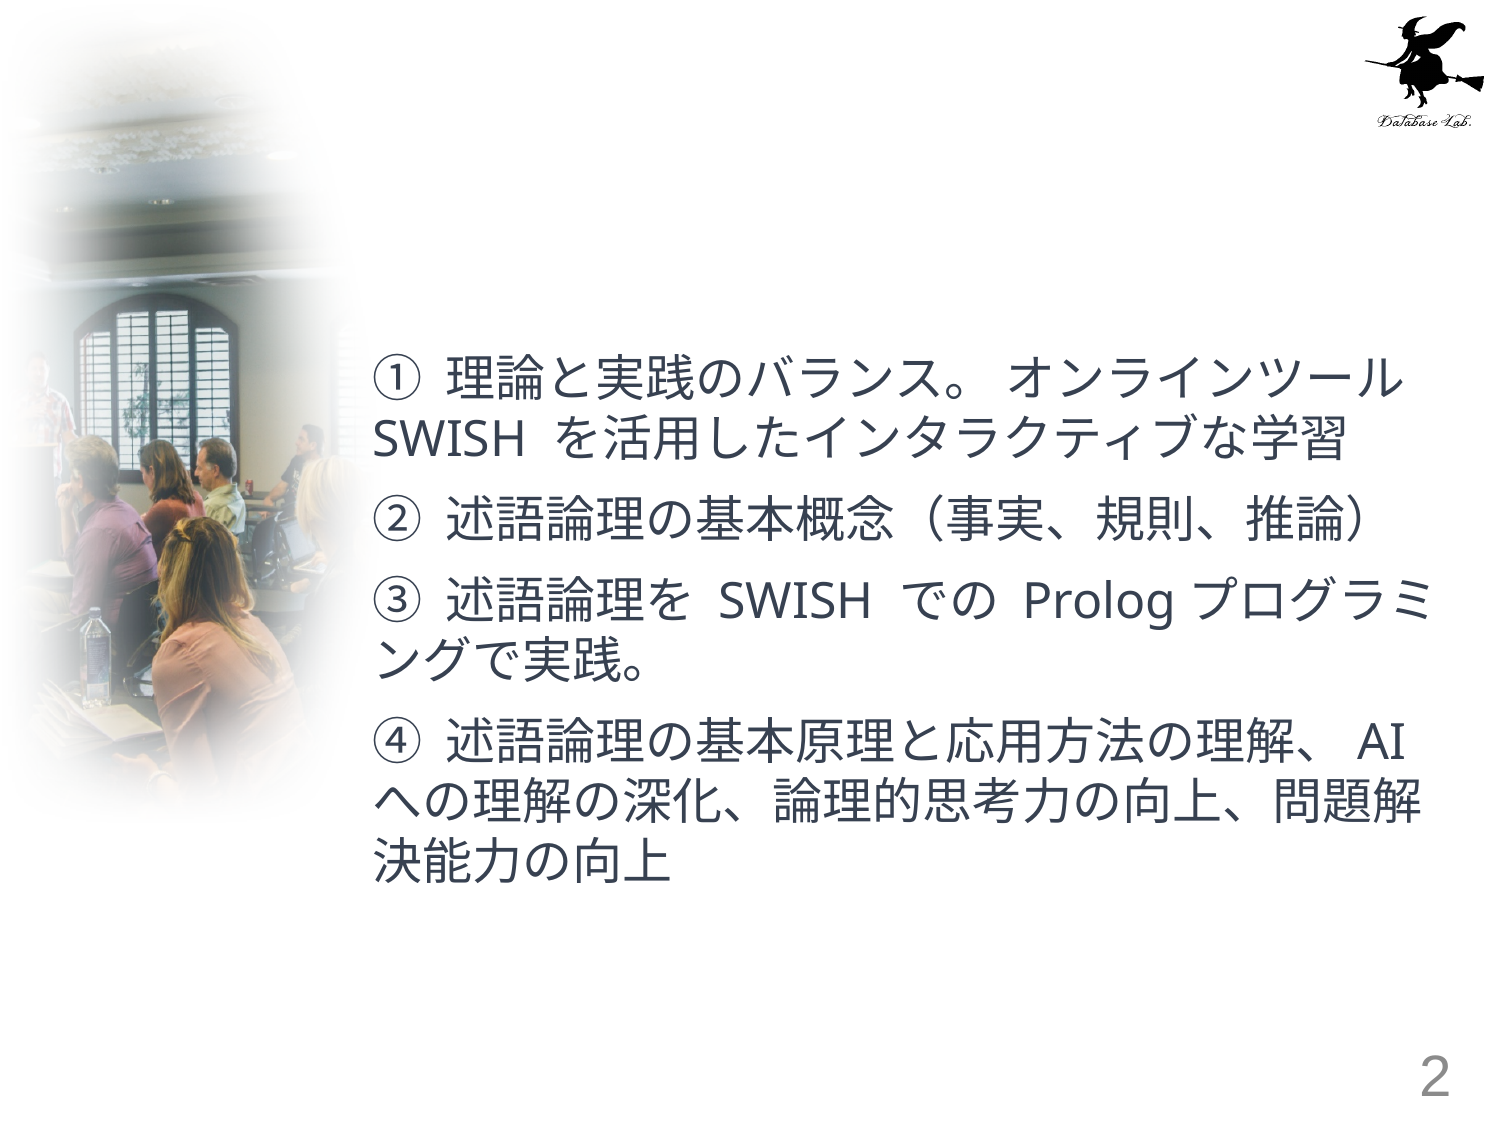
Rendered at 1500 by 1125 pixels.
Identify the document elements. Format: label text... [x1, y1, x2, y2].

picture [1362, 14, 1486, 130]
slide_number 2 [1129, 1042, 1467, 1103]
list ① 理論と実践のバランス。 オンラインツール SWISH を活用したインタラクティブな学習 ② 述語論理の基本概念（事実、規則、推論） ③ 述語論理を SWISH での Prologプログラミングで実践。 ④ 述語論理の基本原理と応用方法の理解、AIへの理解の深化、論理的思考力の向上、問題解決能力の向上 [357, 339, 1467, 961]
picture [0, 0, 390, 828]
